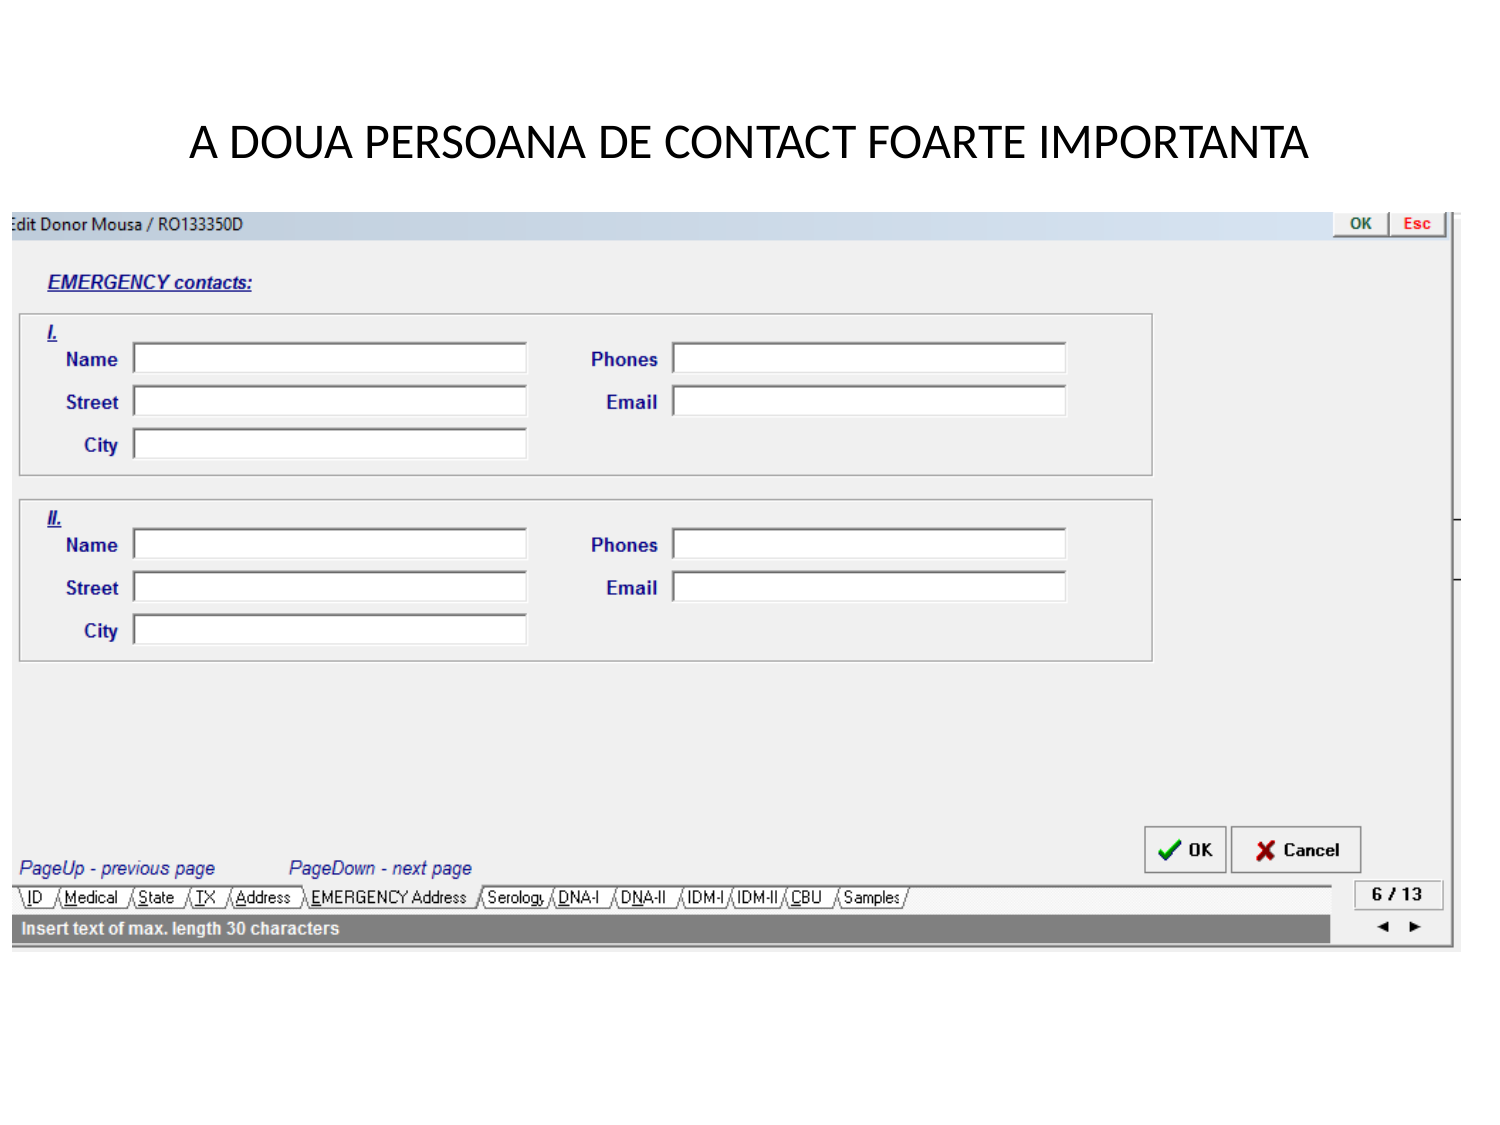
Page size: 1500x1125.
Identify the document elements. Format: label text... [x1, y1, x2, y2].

title A DOUA PERSOANA DE CONTACT FOARTE IMPORTANTA [74, 44, 1426, 210]
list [12, 212, 1461, 952]
